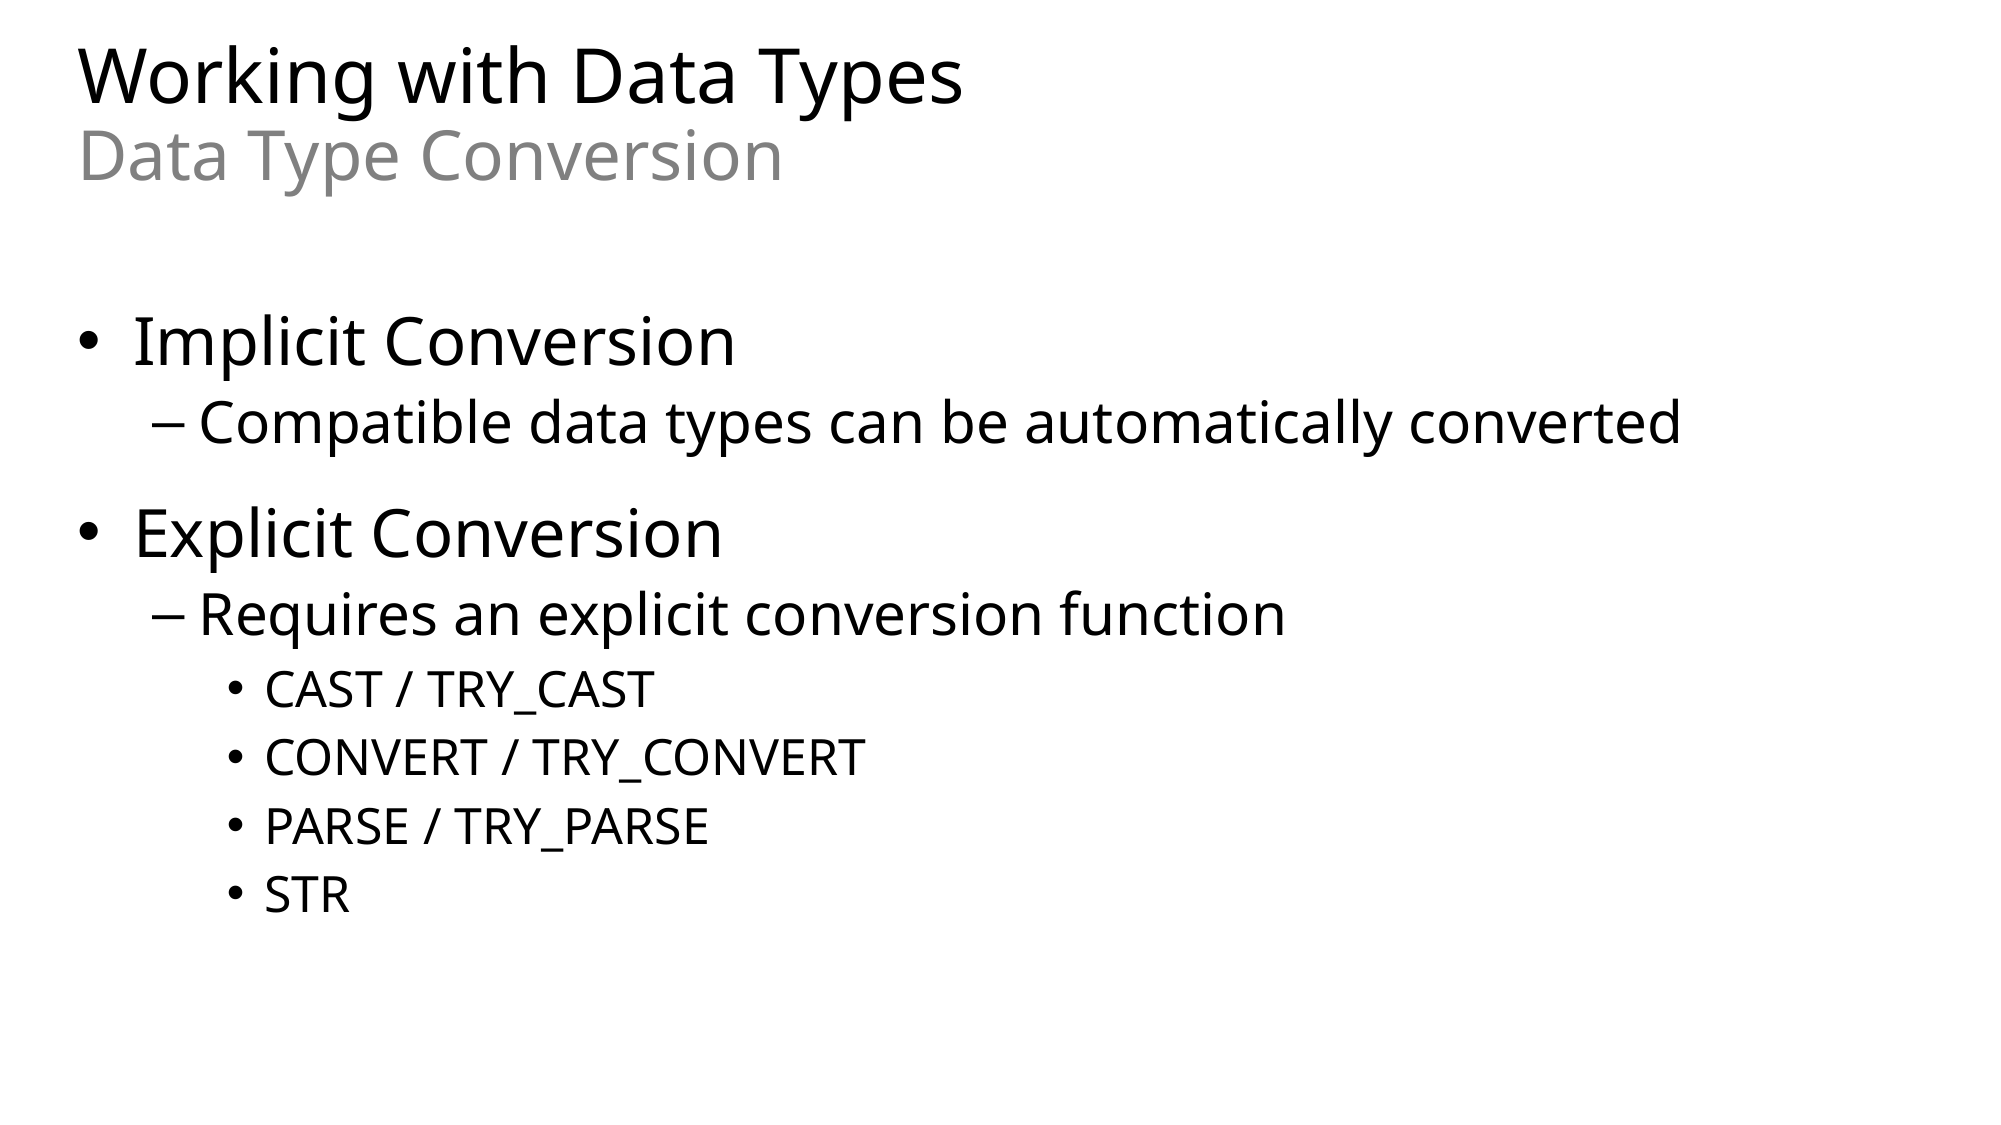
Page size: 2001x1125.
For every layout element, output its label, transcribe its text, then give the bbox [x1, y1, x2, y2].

list Implicit Conversion Compatible data types can be automatically converted Explicit Conversion Requires an explicit conversion function CAST / TRY_CAST CONVERT / TRY_CONVERT PARSE / TRY_PARSE STR [62, 291, 1953, 1096]
title Working with Data Types Data Type Conversion [62, 29, 1953, 205]
